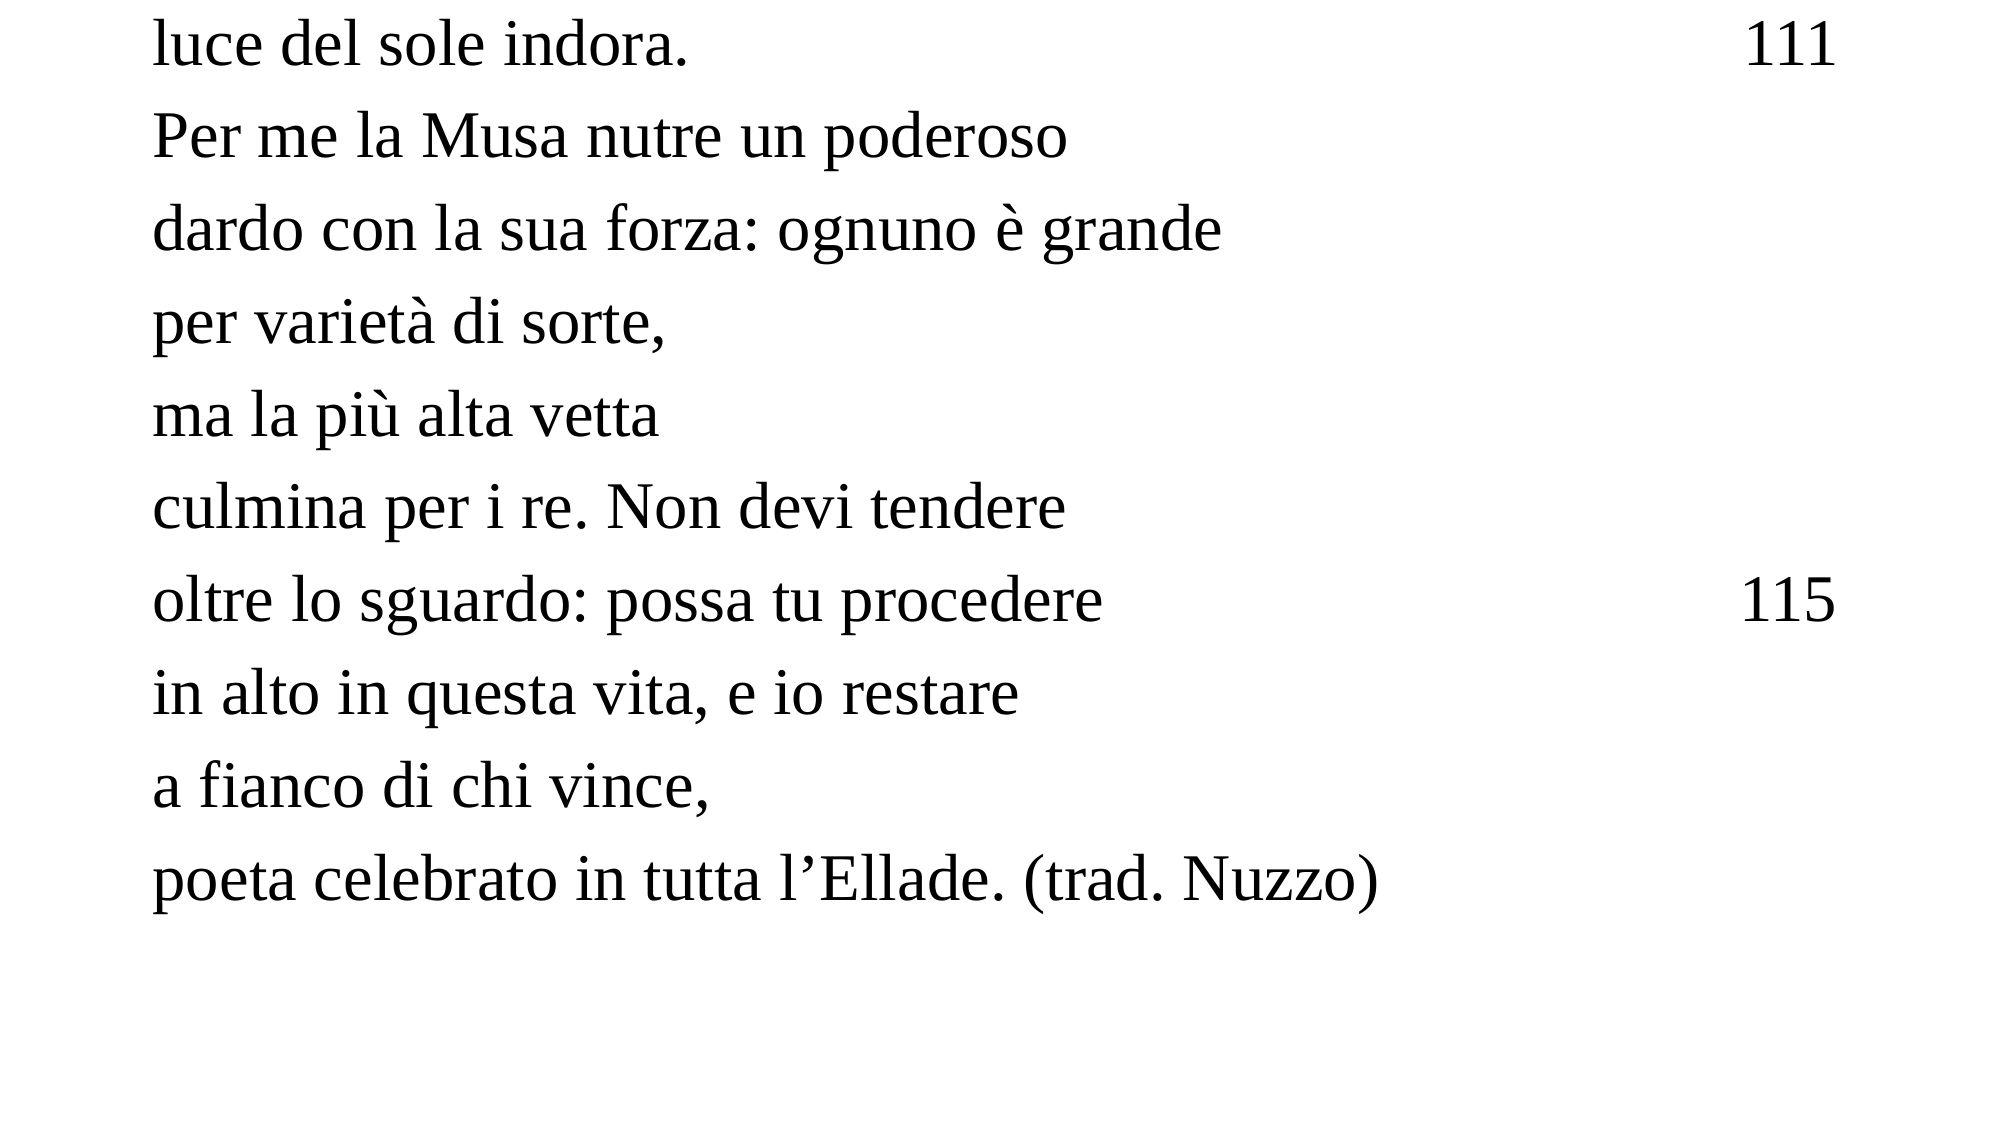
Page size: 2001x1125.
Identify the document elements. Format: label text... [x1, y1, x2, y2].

list luce del sole indora. 111 Per me la Musa nutre un poderoso dardo con la sua forza: ognuno è grande per varietà di sorte, ma la più alta vetta culmina per i re. Non devi tendere oltre lo sguardo: possa tu procedere 115 in alto in questa vita, e io restare a fianco di chi vince, poeta celebrato in tutta l’Ellade. (trad. Nuzzo) [137, 0, 1863, 1125]
